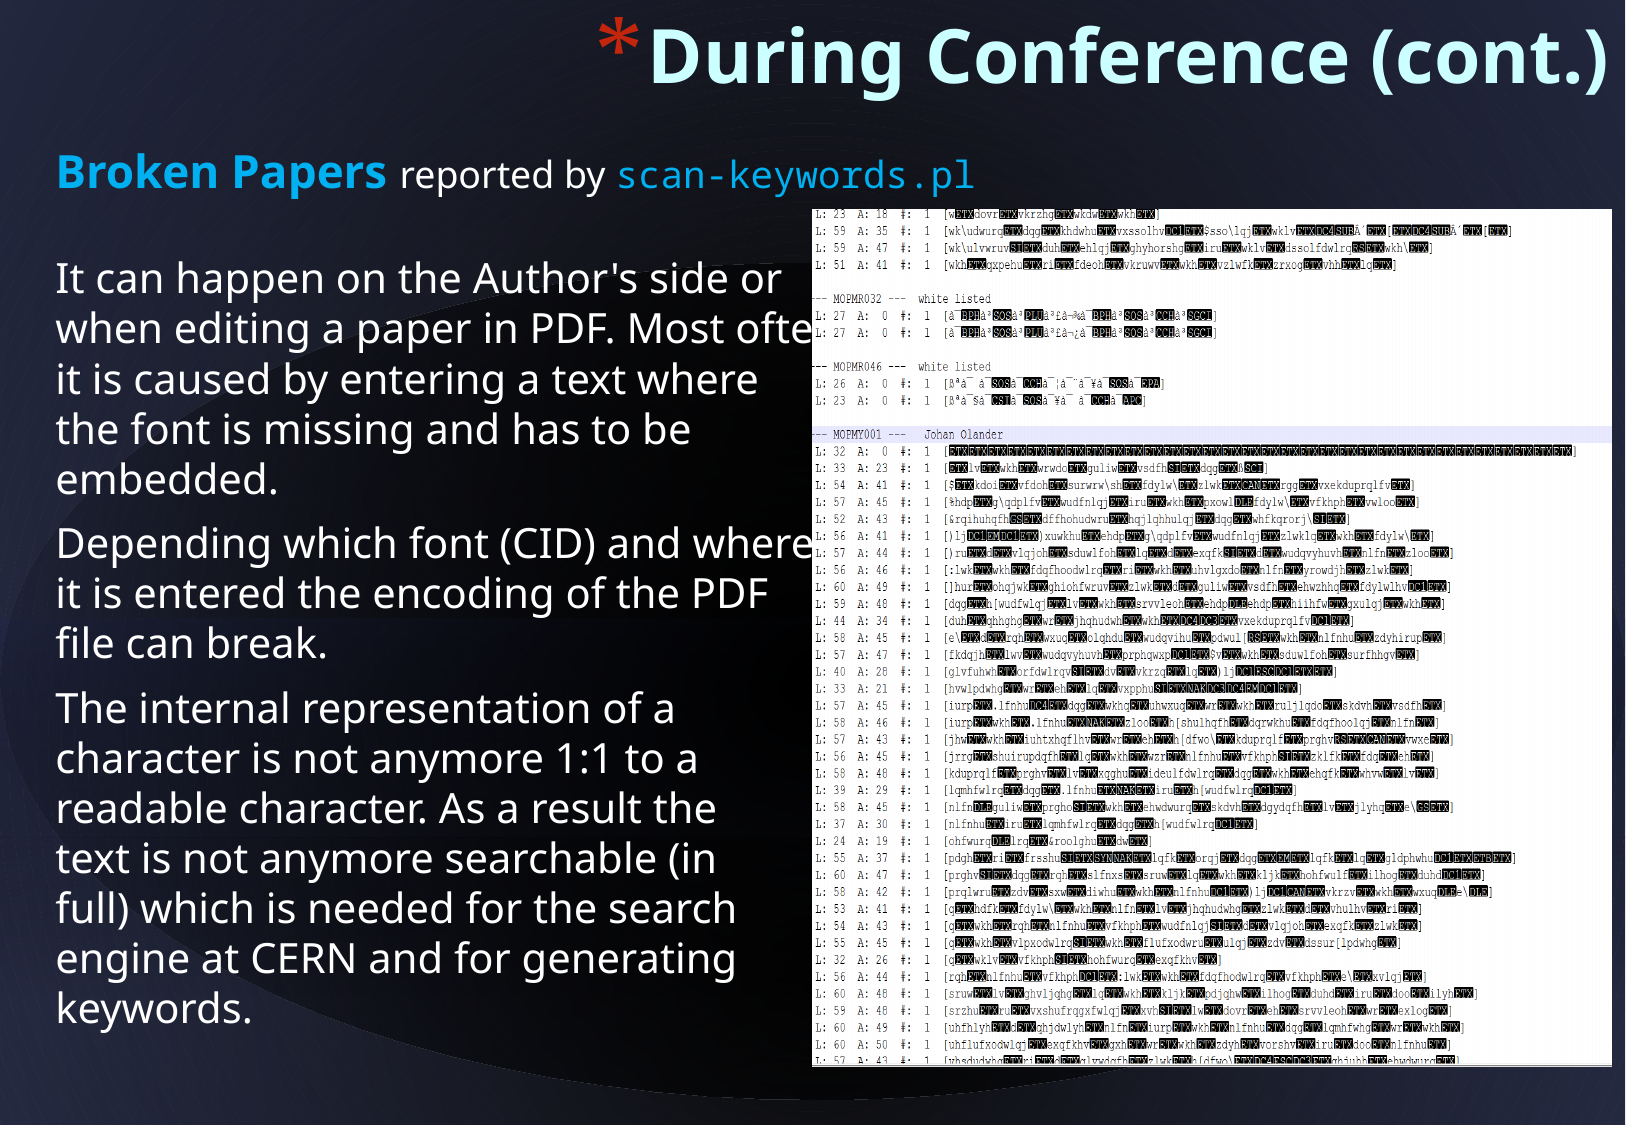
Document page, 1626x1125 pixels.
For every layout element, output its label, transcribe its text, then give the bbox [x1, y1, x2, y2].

list Broken Papers reported by scan-keywords.pl It can happen on the Author's side or when editing a paper in PDF. Most often it is caused by entering a text where the font is missing and has to be embedded. Depending which font (CID) and where it is entered the encoding of the PDF file can break. The internal representation of a character is not anymore 1:1 to a readable character. As a result the text is not anymore searchable (in full) which is needed for the search engine at CERN and for generating keywords. [32, 134, 1625, 1101]
title During Conference (cont.) [0, 1, 1625, 135]
picture [812, 208, 1612, 1068]
